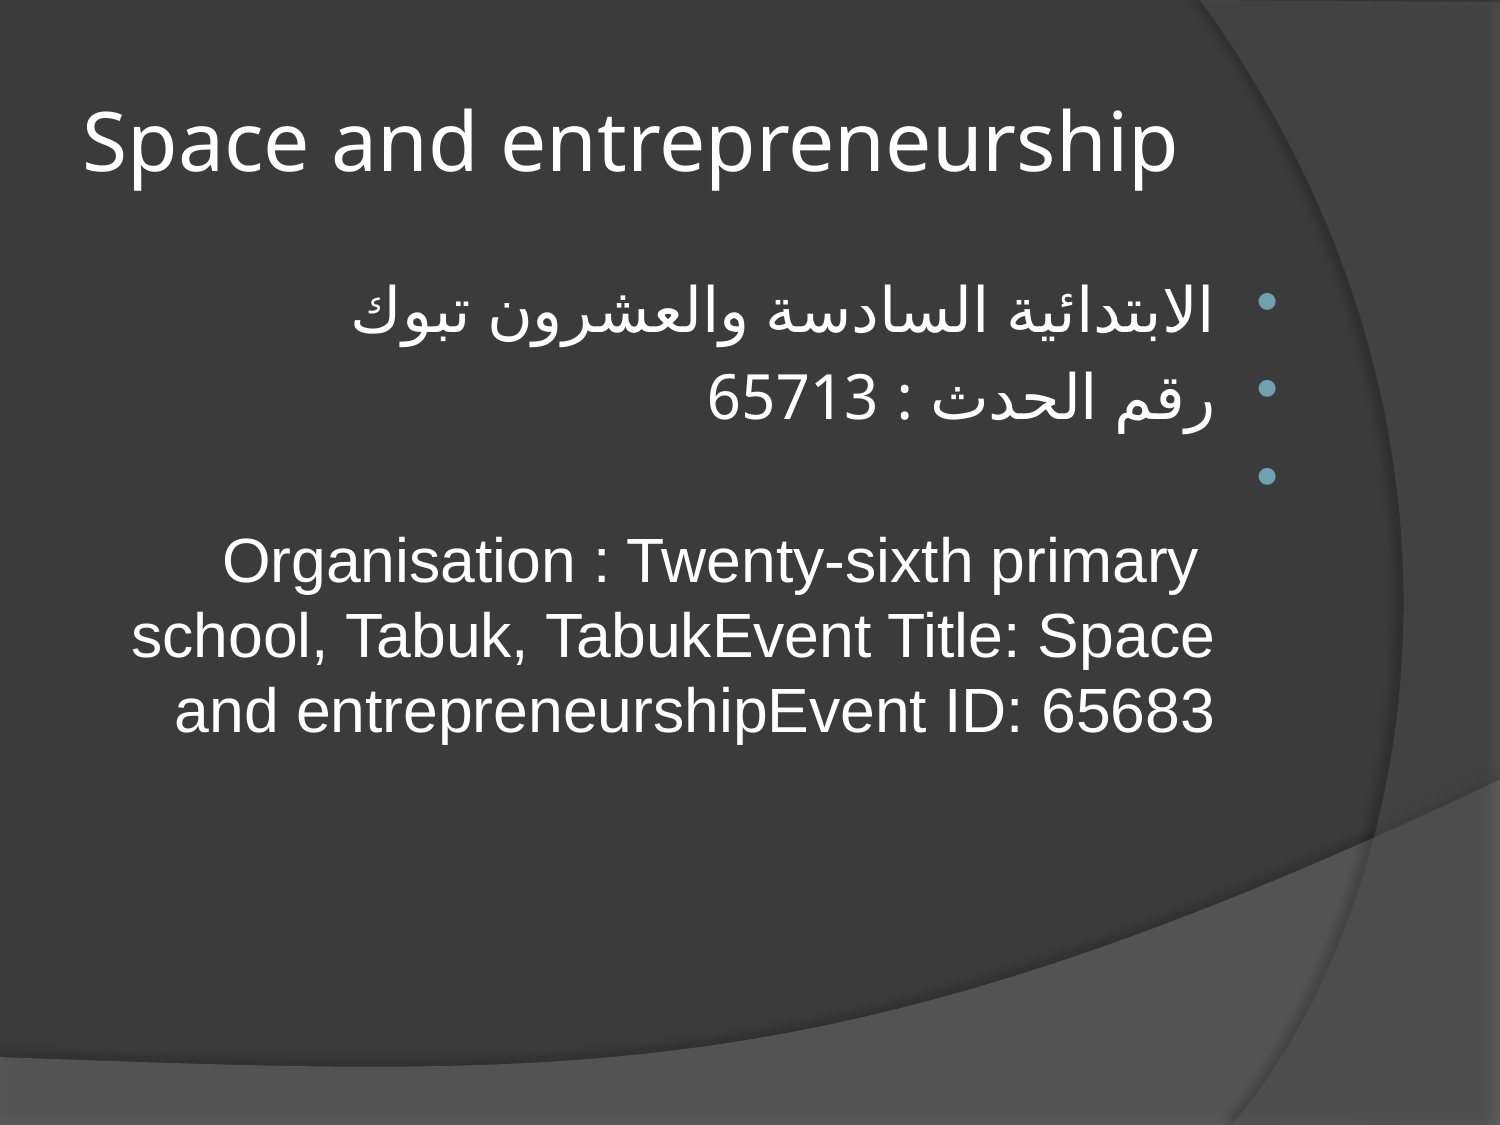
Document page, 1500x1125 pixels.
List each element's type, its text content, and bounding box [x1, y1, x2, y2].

list الابتدائية السادسة والعشرون تبوك رقم الحدث : 65713 Organisation : Twenty-sixth primary school, Tabuk, TabukEvent Title: Space and entrepreneurshipEvent ID: 65683 [75, 262, 1300, 1005]
title Space and entrepreneurship [75, 45, 1300, 233]
